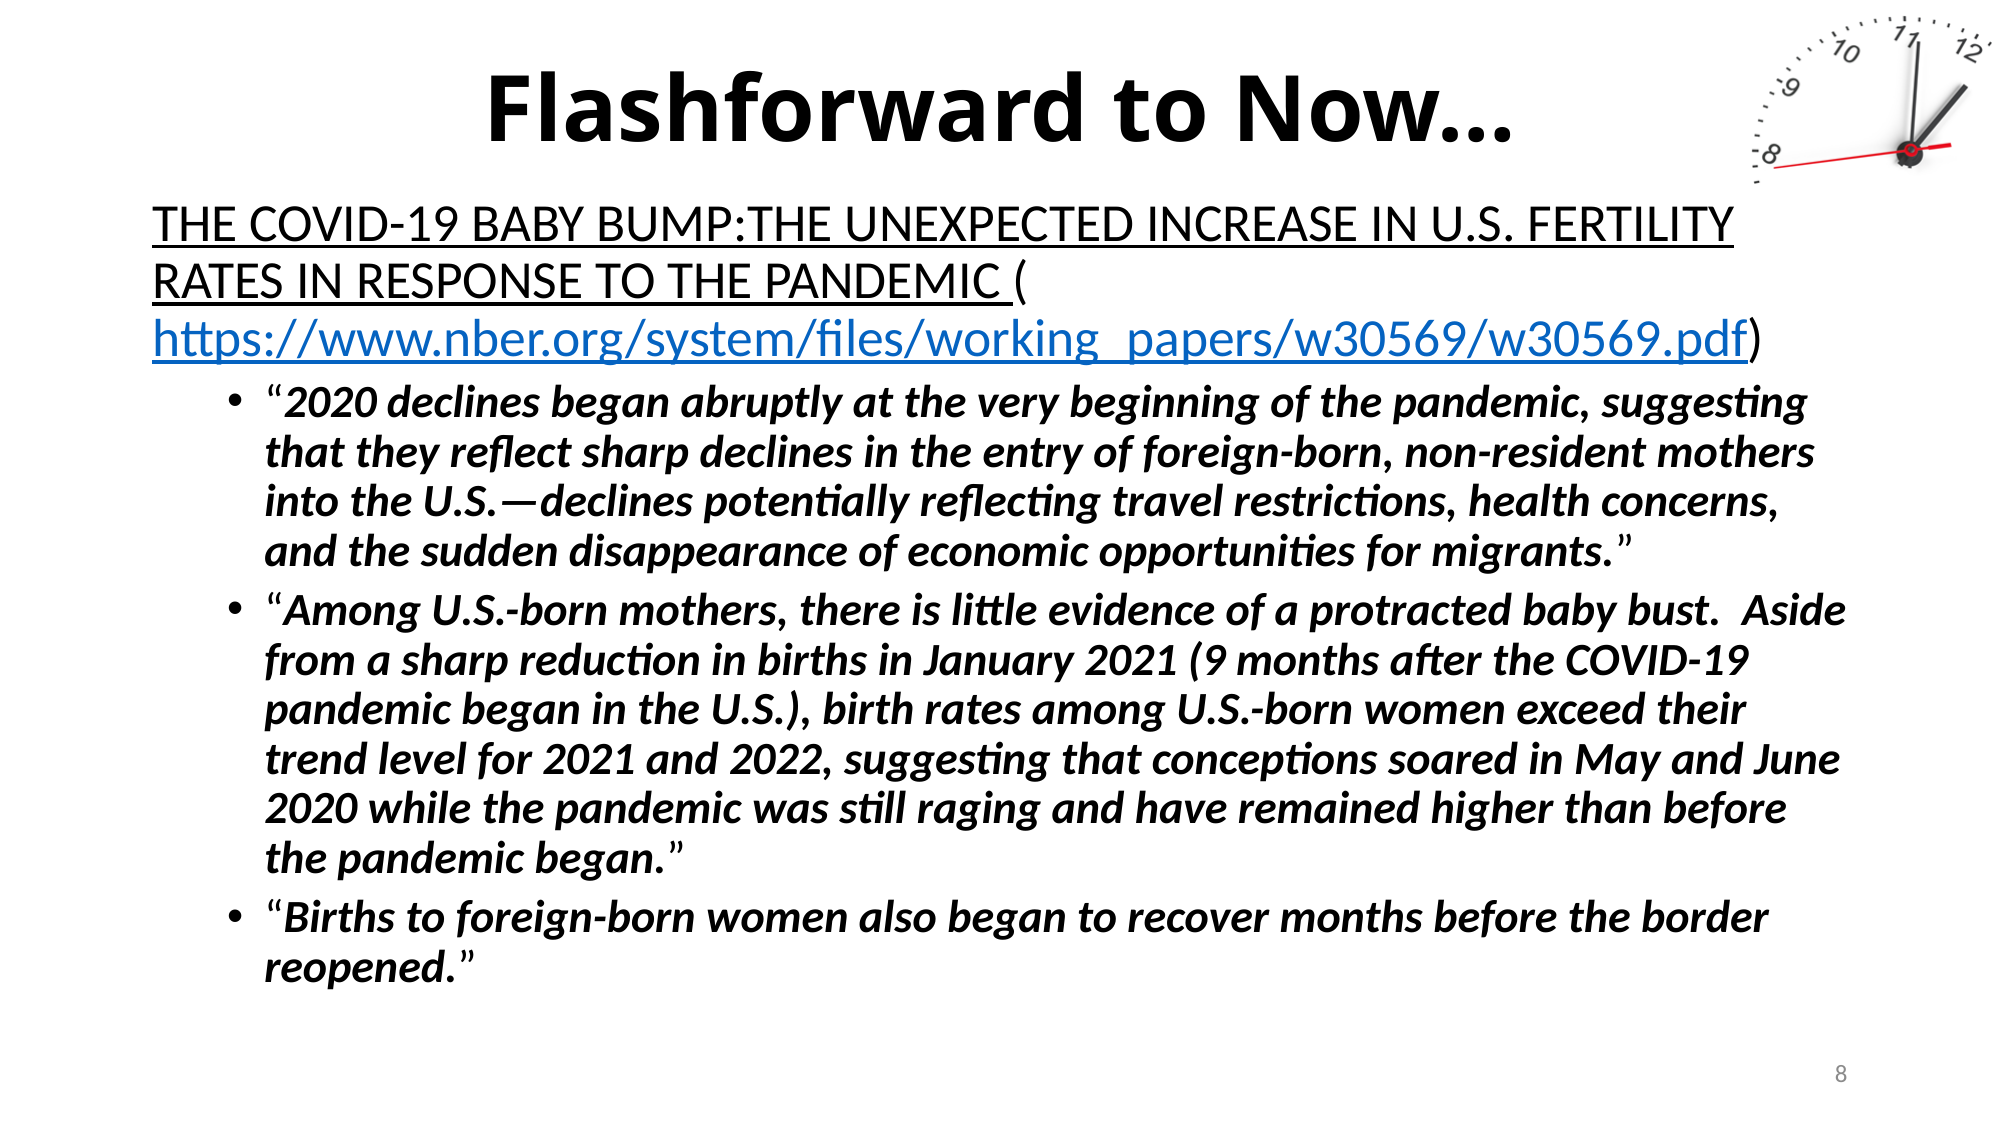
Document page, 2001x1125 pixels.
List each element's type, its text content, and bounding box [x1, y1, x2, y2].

picture [1728, 0, 1997, 192]
title Flashforward to Now… [137, 3, 1728, 187]
list THE COVID-19 BABY BUMP:THE UNEXPECTED INCREASE IN U.S. FERTILITY RATES IN RESPONSE TO THE PANDEMIC (https://www.nber.org/system/files/working_papers/w30569/w30569.pdf) “2020 declines began abruptly at the very beginning of the pandemic, suggesting that they reflect sharp declines in the entry of foreign-born, non-resident mothers into the U.S.—declines potentially reflecting travel restrictions, health concerns, and the sudden disappearance of economic opportunities for migrants.” “Among U.S.-born mothers, there is little evidence of a protracted baby bust. Aside from a sharp reduction in births in January 2021 (9 months after the COVID-19 pandemic began in the U.S.), birth rates among U.S.-born women exceed their trend level for 2021 and 2022, suggesting that conceptions soared in May and June 2020 while the pandemic was still raging and have remained higher than before the pandemic began.” “Births to foreign-born women also began to recover months before the border reopened.” [137, 187, 1863, 1014]
slide_number 8 [1412, 1042, 1863, 1103]
